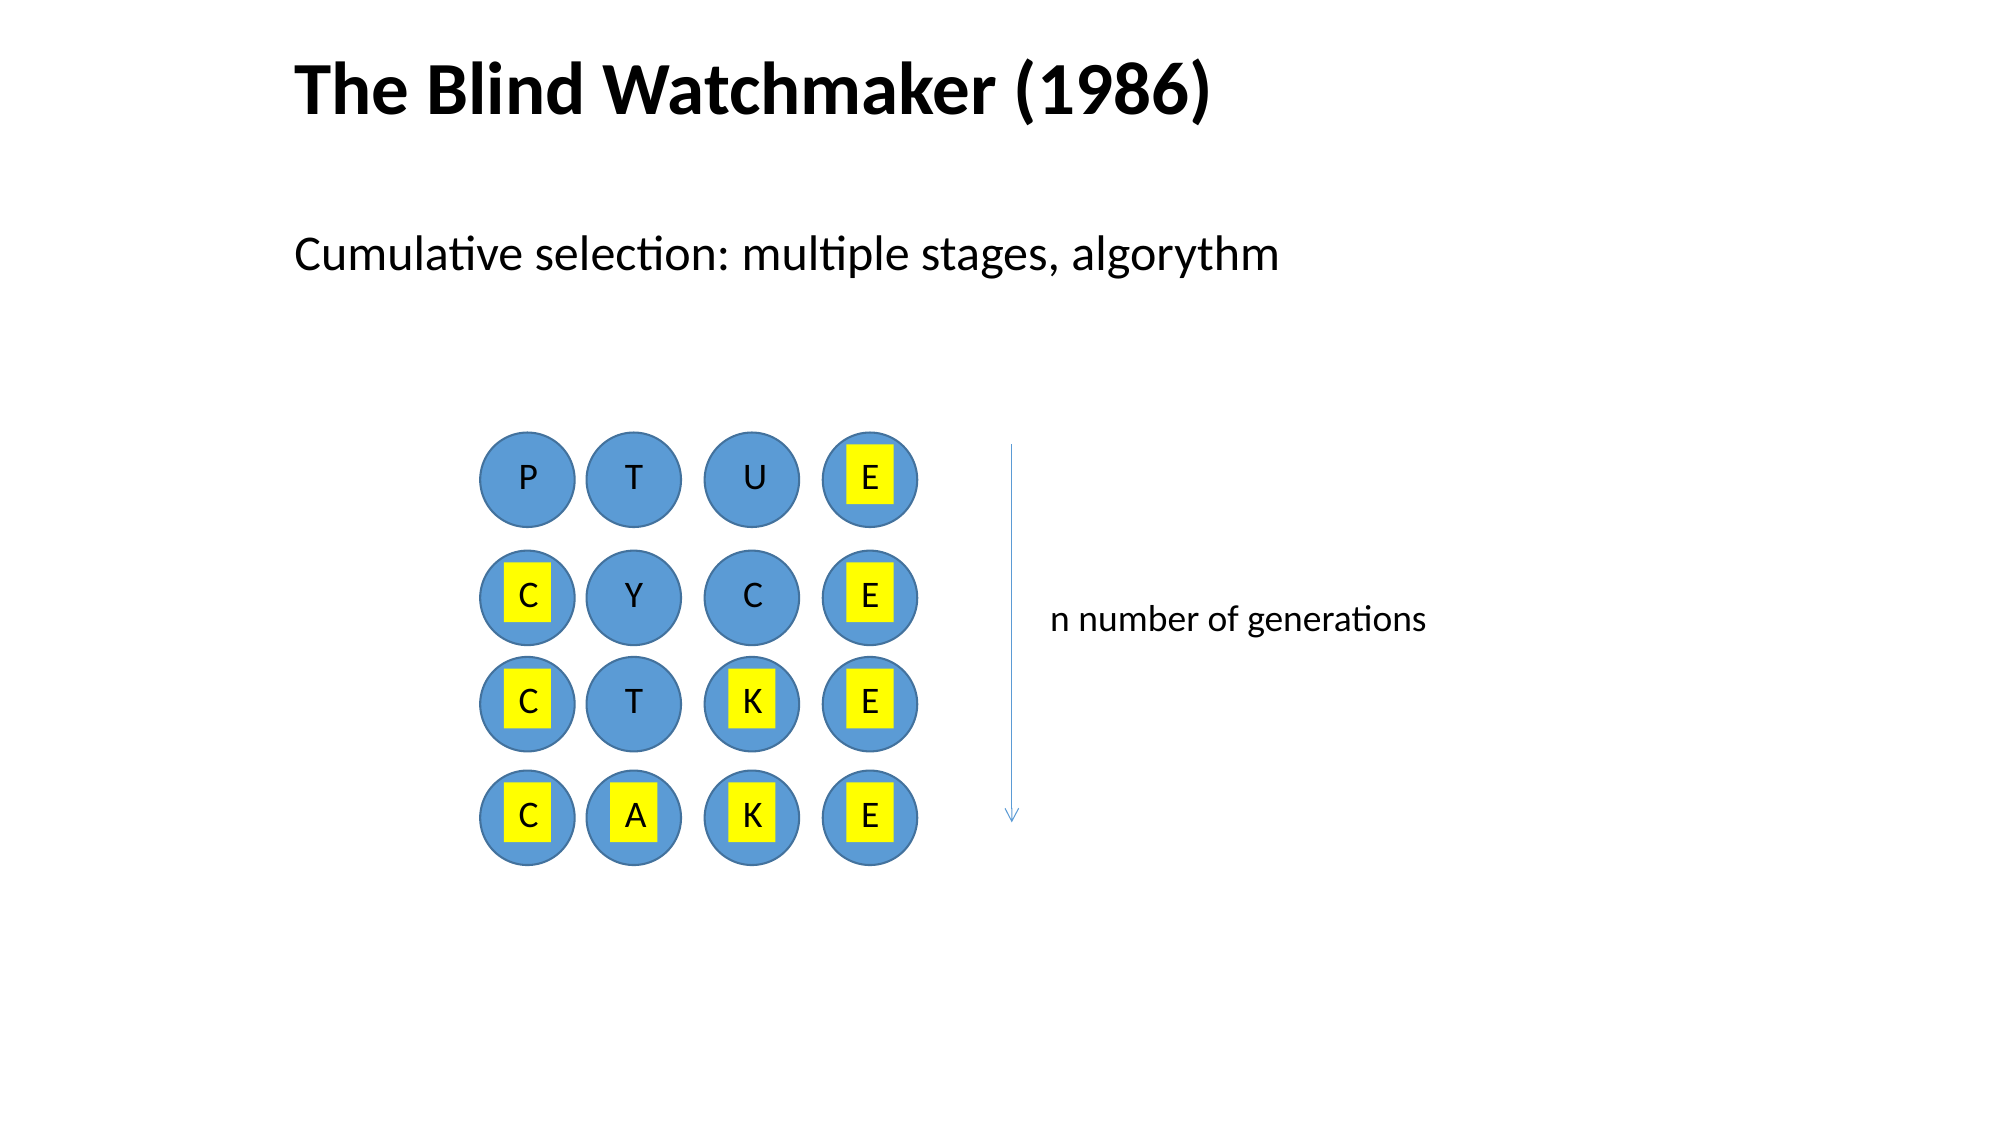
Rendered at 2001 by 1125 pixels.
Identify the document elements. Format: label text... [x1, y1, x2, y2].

text_box C [503, 782, 551, 843]
text_box C [503, 668, 551, 729]
text_box [703, 431, 801, 529]
text_box E [846, 444, 894, 505]
text_box [479, 655, 576, 753]
text_box T [610, 444, 658, 505]
text_box E [846, 668, 894, 729]
text_box [821, 769, 919, 867]
text_box [703, 769, 801, 867]
text_box [821, 549, 919, 647]
text_box [585, 769, 683, 867]
text_box [585, 655, 683, 753]
text_box C [503, 562, 551, 623]
text_box Y [610, 562, 658, 623]
text_box [585, 549, 683, 647]
text_box T [610, 668, 658, 729]
text_box [703, 549, 801, 647]
text_box P [503, 444, 551, 505]
text_box [585, 431, 683, 529]
text_box [479, 431, 576, 529]
subtitle The Blind Watchmaker (1986) Cumulative selection: multiple stages, algorythm [279, 42, 1697, 1094]
text_box [479, 769, 576, 867]
text_box K [728, 668, 776, 729]
text_box C [728, 562, 776, 623]
text_box E [846, 782, 894, 843]
text_box K [728, 782, 776, 843]
text_box [821, 431, 919, 529]
text_box E [846, 562, 894, 623]
text_box [479, 549, 576, 647]
text_box [703, 655, 801, 753]
text_box U [728, 444, 776, 505]
text_box [821, 655, 919, 753]
text_box n number of generations [1035, 586, 1461, 646]
text_box A [610, 782, 658, 843]
